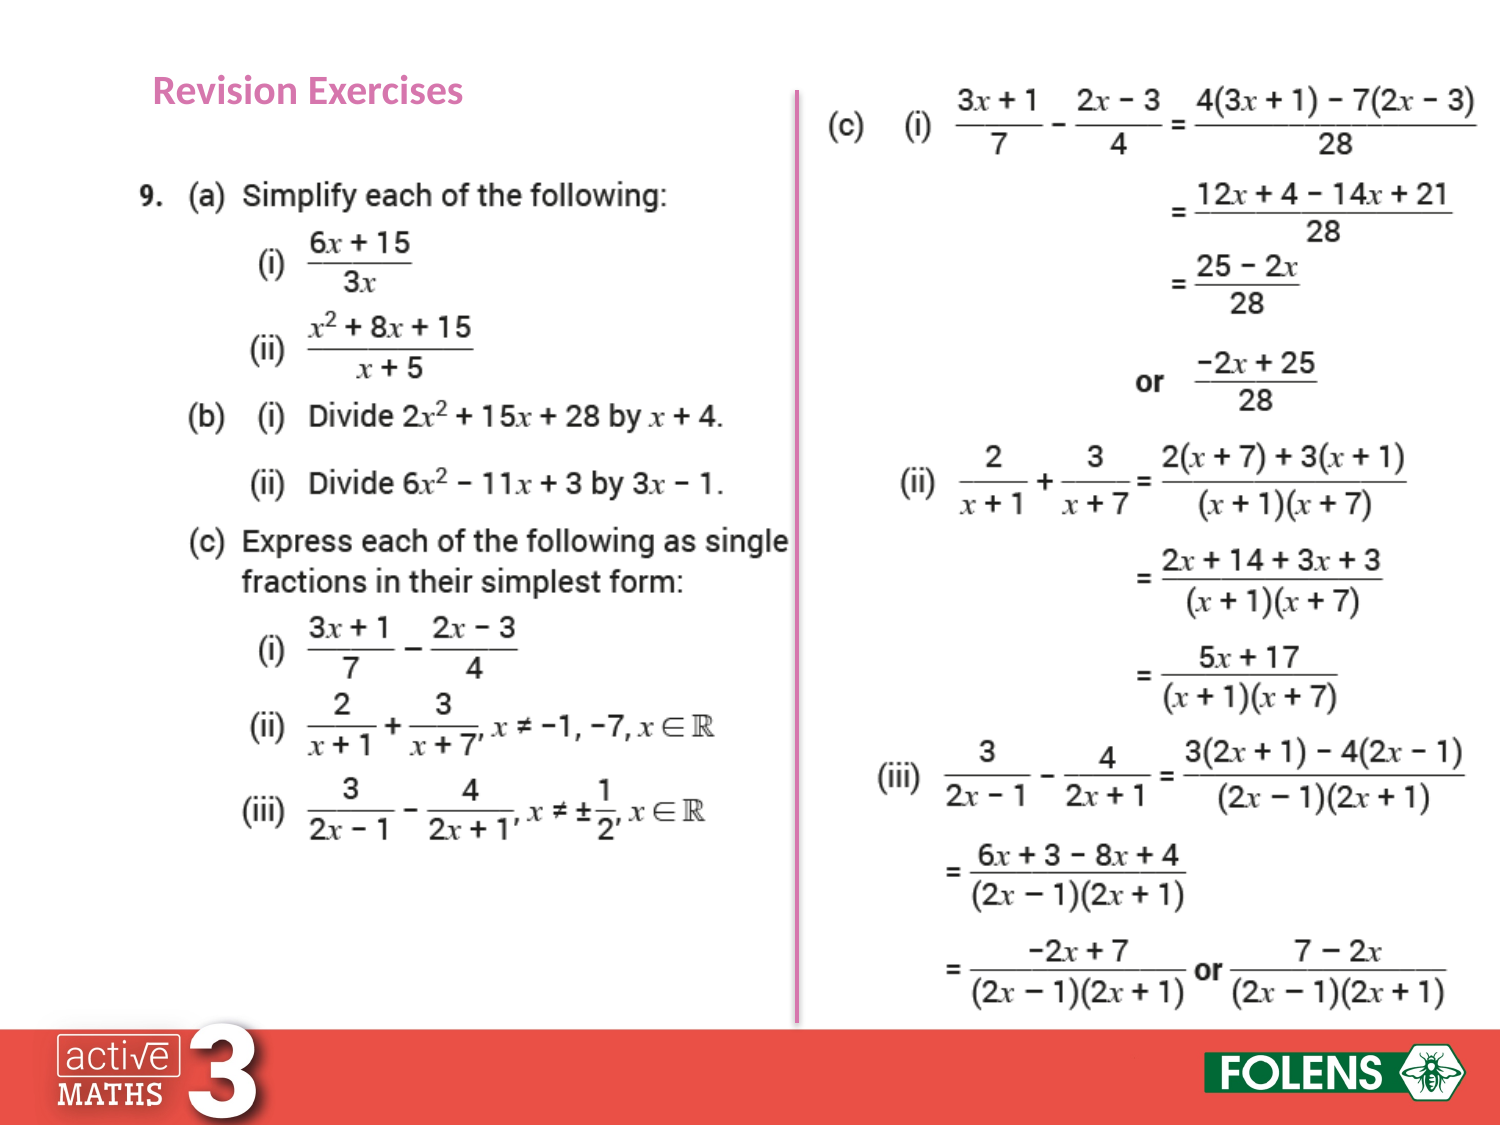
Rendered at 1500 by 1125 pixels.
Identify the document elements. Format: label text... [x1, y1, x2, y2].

picture [0, 0, 1500, 1125]
list Revision Exercises [137, 54, 509, 171]
